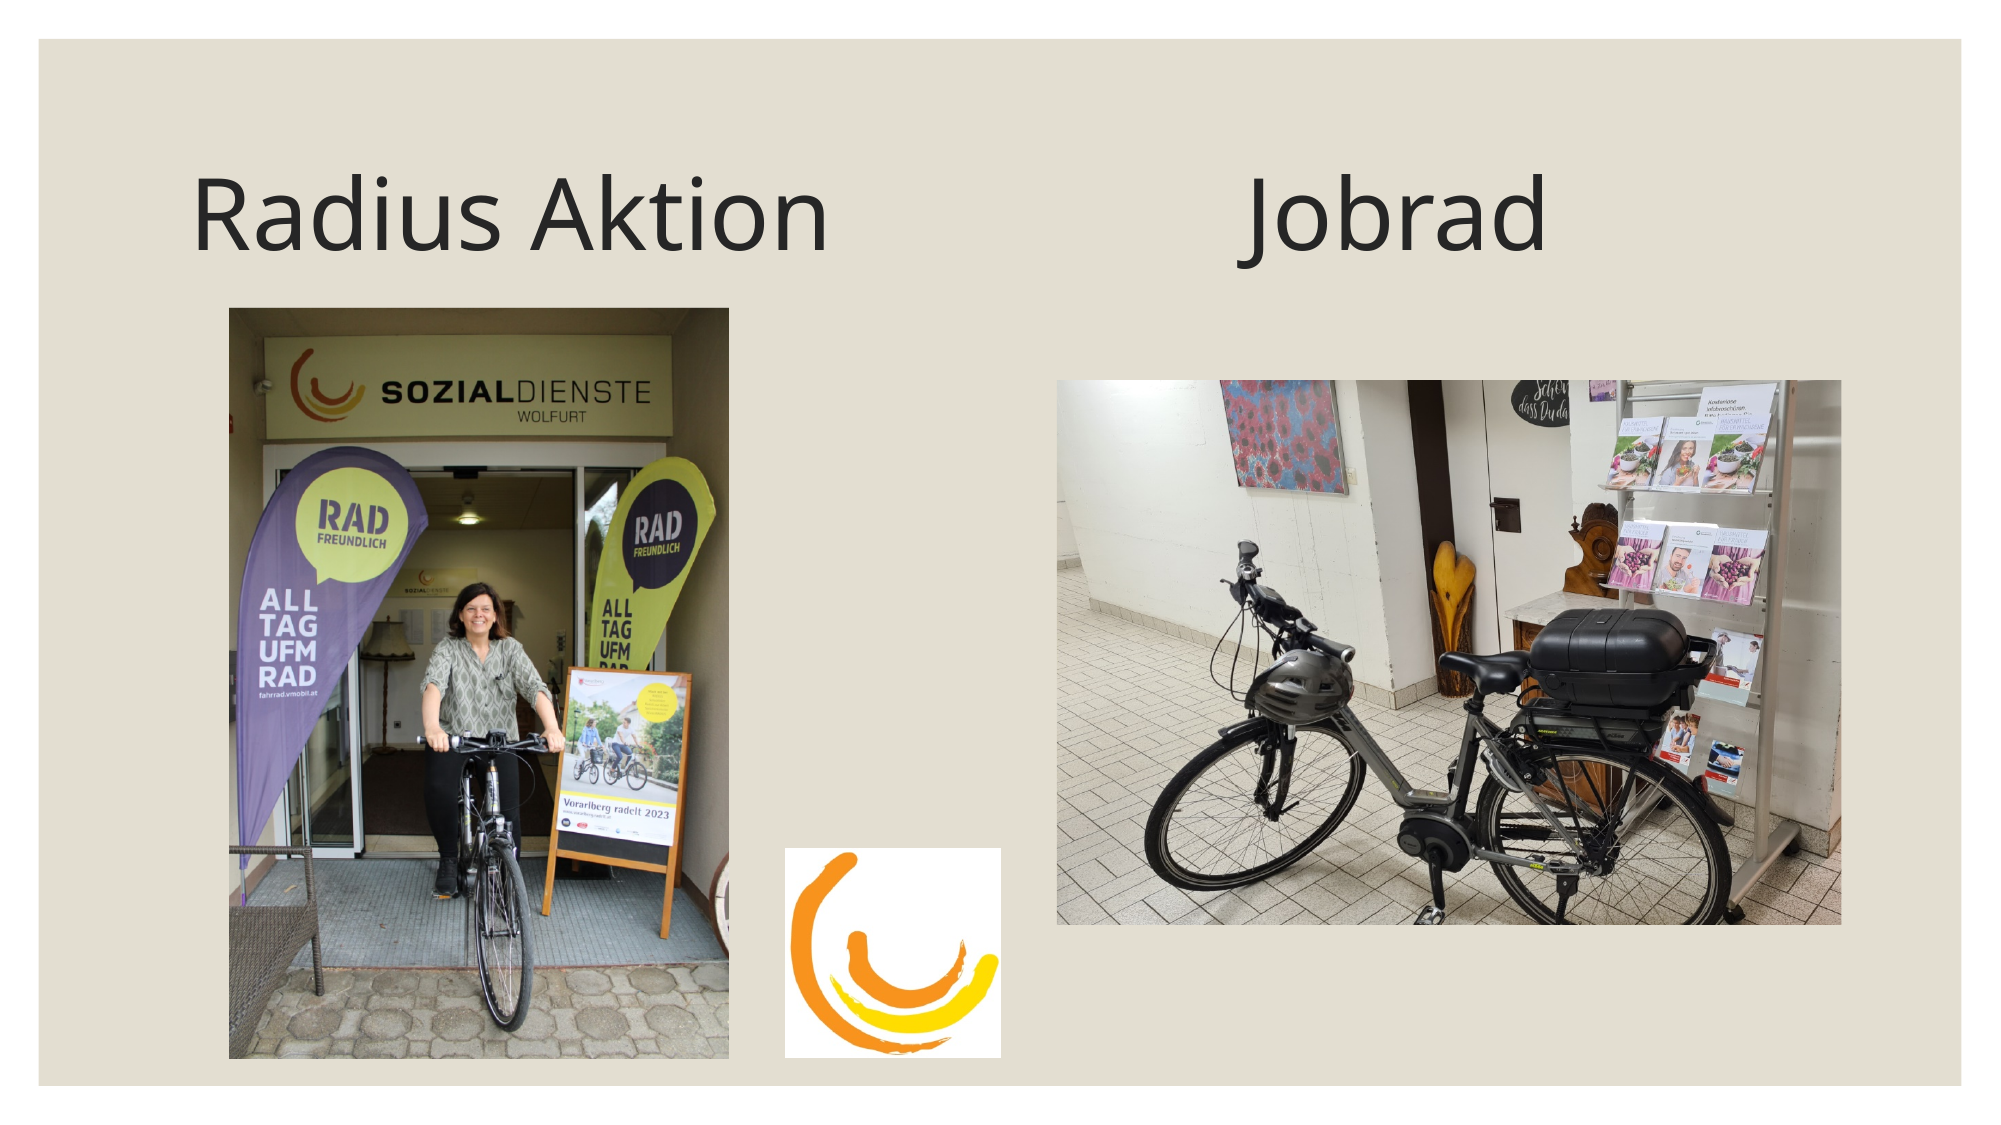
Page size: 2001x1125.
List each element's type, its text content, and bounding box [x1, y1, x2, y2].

title Radius Aktion [174, 105, 921, 331]
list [103, 432, 855, 933]
picture [1056, 380, 1842, 925]
picture [229, 308, 729, 432]
text_box Jobrad [1025, 105, 1772, 331]
picture [785, 848, 1001, 1058]
picture [229, 933, 729, 1058]
